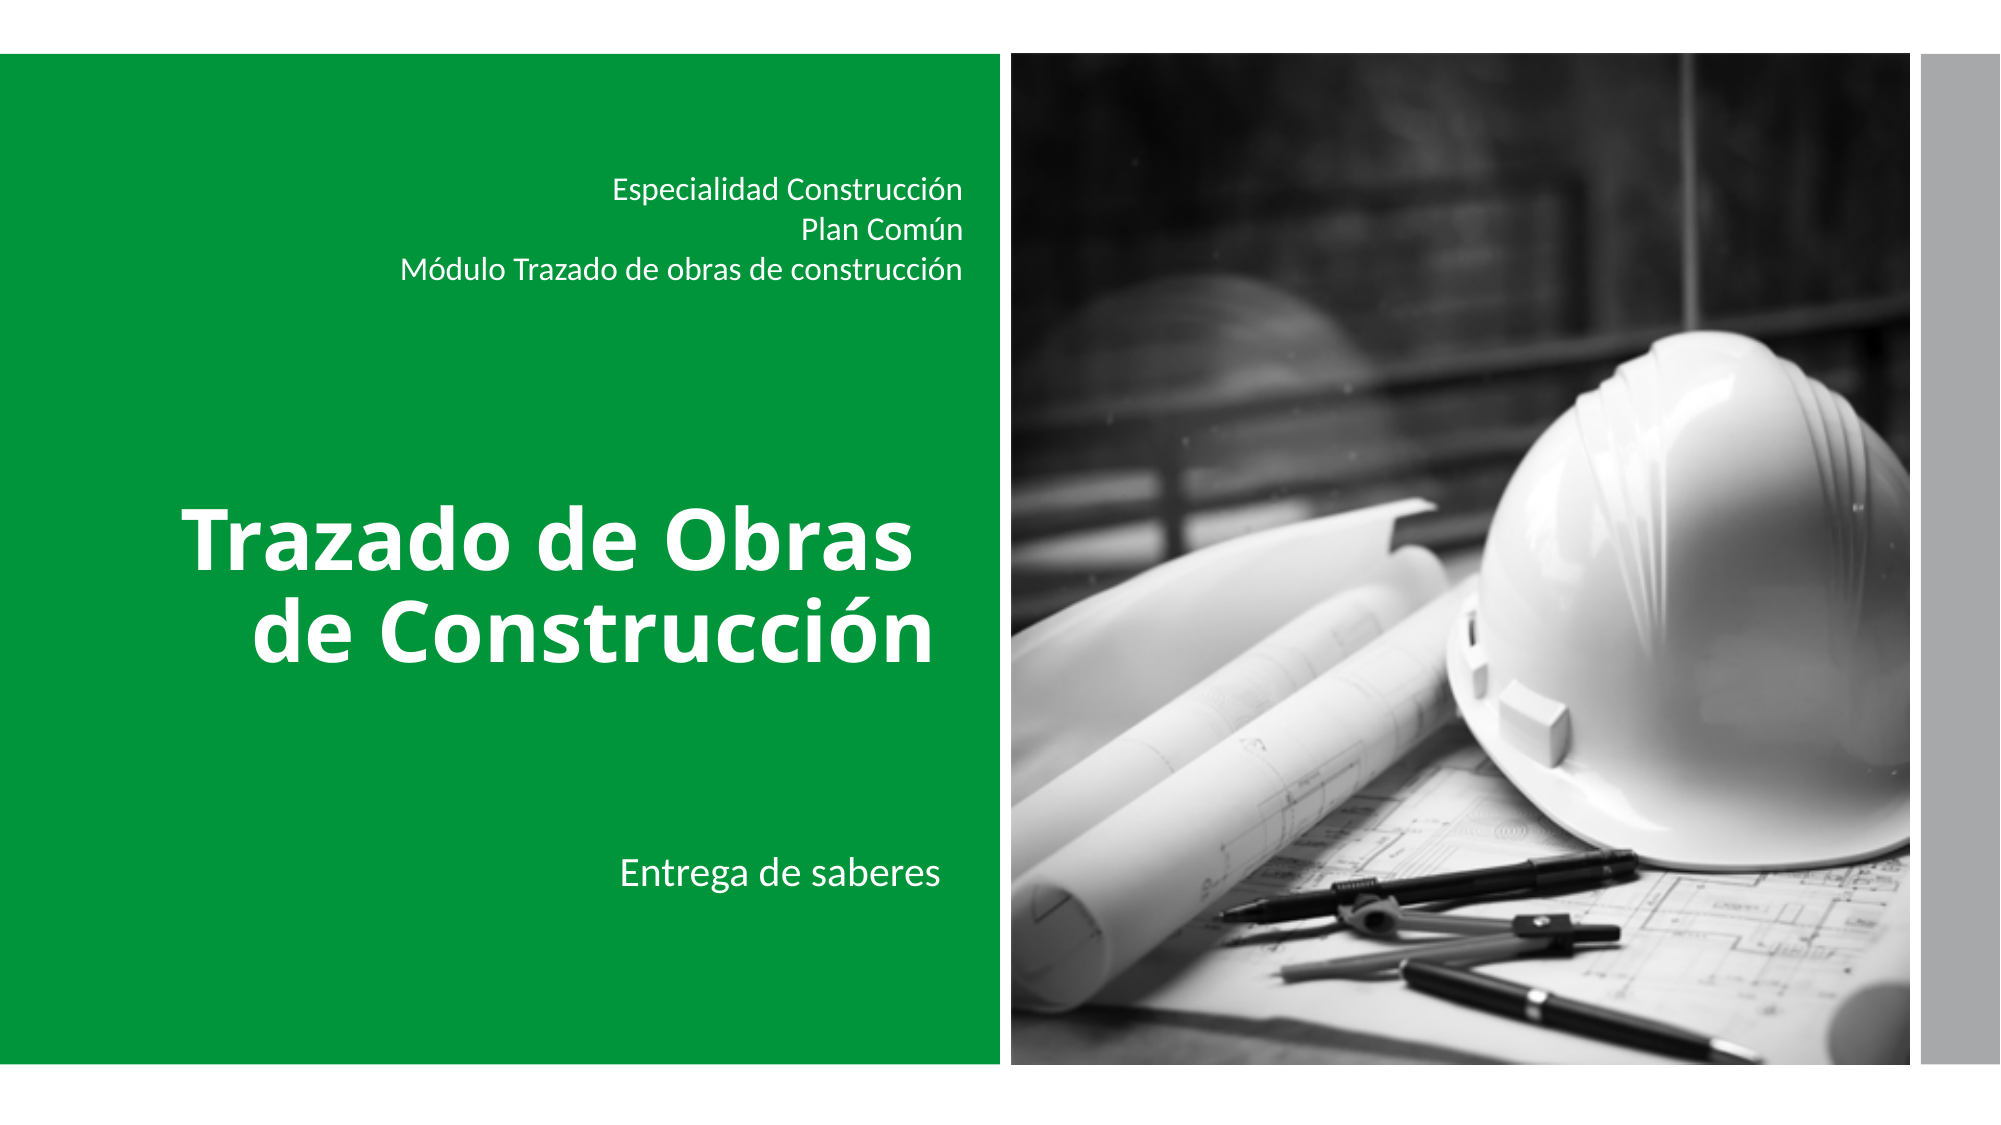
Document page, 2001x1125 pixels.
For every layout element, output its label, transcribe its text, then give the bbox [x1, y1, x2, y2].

picture [1011, 53, 1910, 1065]
text_box [0, 53, 1001, 1065]
subtitle Entrega de saberes [582, 842, 979, 910]
text_box [1920, 53, 2000, 1065]
text_box Especialidad Construcción Plan Común Módulo Trazado de obras de construcción [249, 160, 979, 295]
title Trazado de Obras de Construcción [124, 415, 952, 689]
